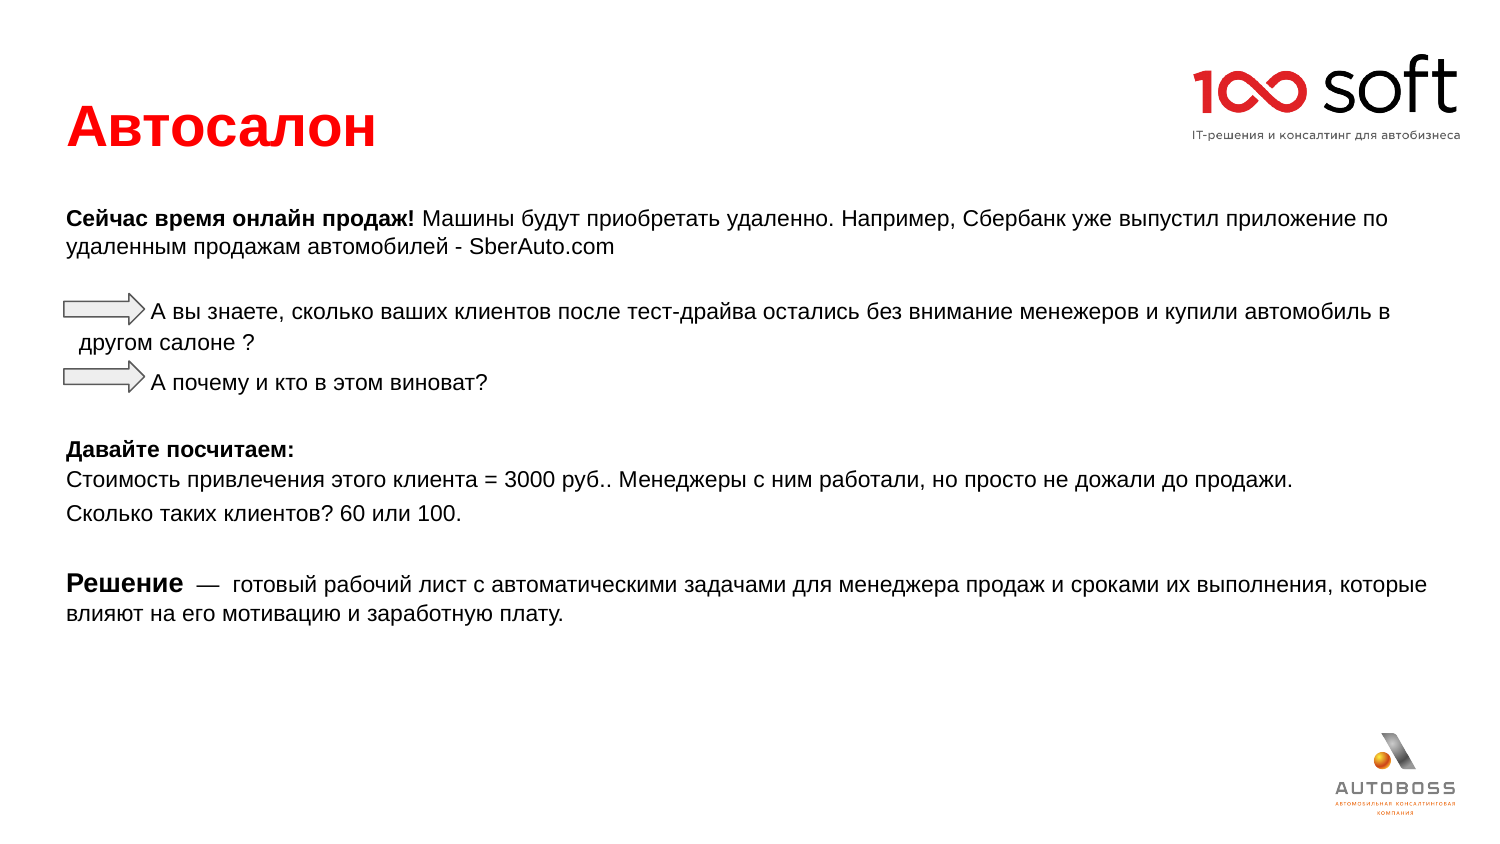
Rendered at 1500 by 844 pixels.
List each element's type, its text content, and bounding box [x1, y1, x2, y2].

text_box [63, 361, 145, 393]
text_box [63, 293, 145, 325]
picture [1193, 54, 1460, 141]
list Сейчас время онлайн продаж! Машины будут приобретать удаленно. Например, Сбербанк уже выпустил приложение по удаленным продажам автомобилей - SberAuto.com А вы знаете, сколько ваших клиентов после тест-драйва остались без внимание менежеров и купили автомобиль в другом салоне ? А почему и кто в этом виноват? Давайте посчитаем: Стоимость привлечения этого клиента = 3000 руб.. Менеджеры с ним работали, но просто не дожали до продажи. Сколько таких клиентов? 60 или 100. Решение — готовый рабочий лист с автоматическими задачами для менеджера продаж и сроками их выполнения, которые влияют на его мотивацию и заработную плату. [51, 189, 1449, 750]
picture [1333, 733, 1457, 815]
title Автосалон [51, 72, 1449, 167]
